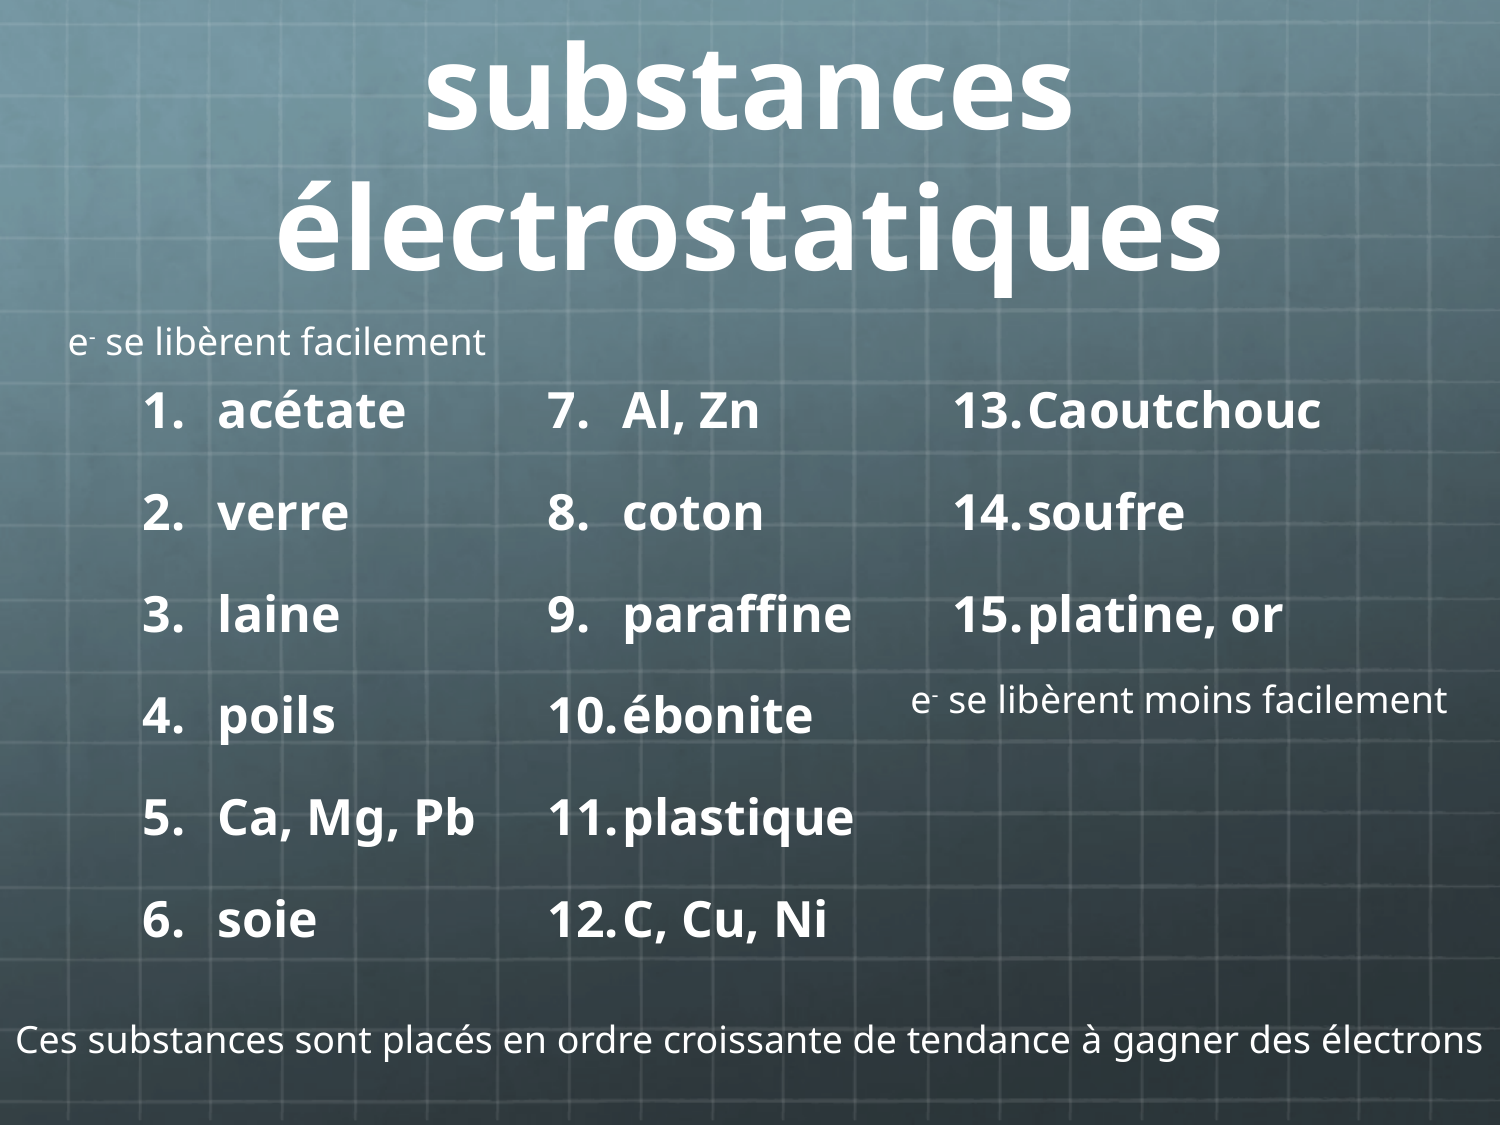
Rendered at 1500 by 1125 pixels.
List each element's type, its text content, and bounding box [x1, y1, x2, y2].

picture [0, 0, 1500, 1125]
title substances électrostatiques [127, 17, 1372, 289]
list acétate verre laine poils Ca, Mg, Pb soie Al, Zn coton paraffine ébonite plastique C, Cu, Ni Caoutchouc soufre platine, or [127, 371, 1372, 1009]
text_box Ces substances sont placés en ordre croissante de tendance à gagner des électrons [0, 1009, 1499, 1069]
text_box e- se libèrent moins facilement [895, 669, 1463, 729]
text_box e- se libèrent facilement [52, 310, 502, 371]
